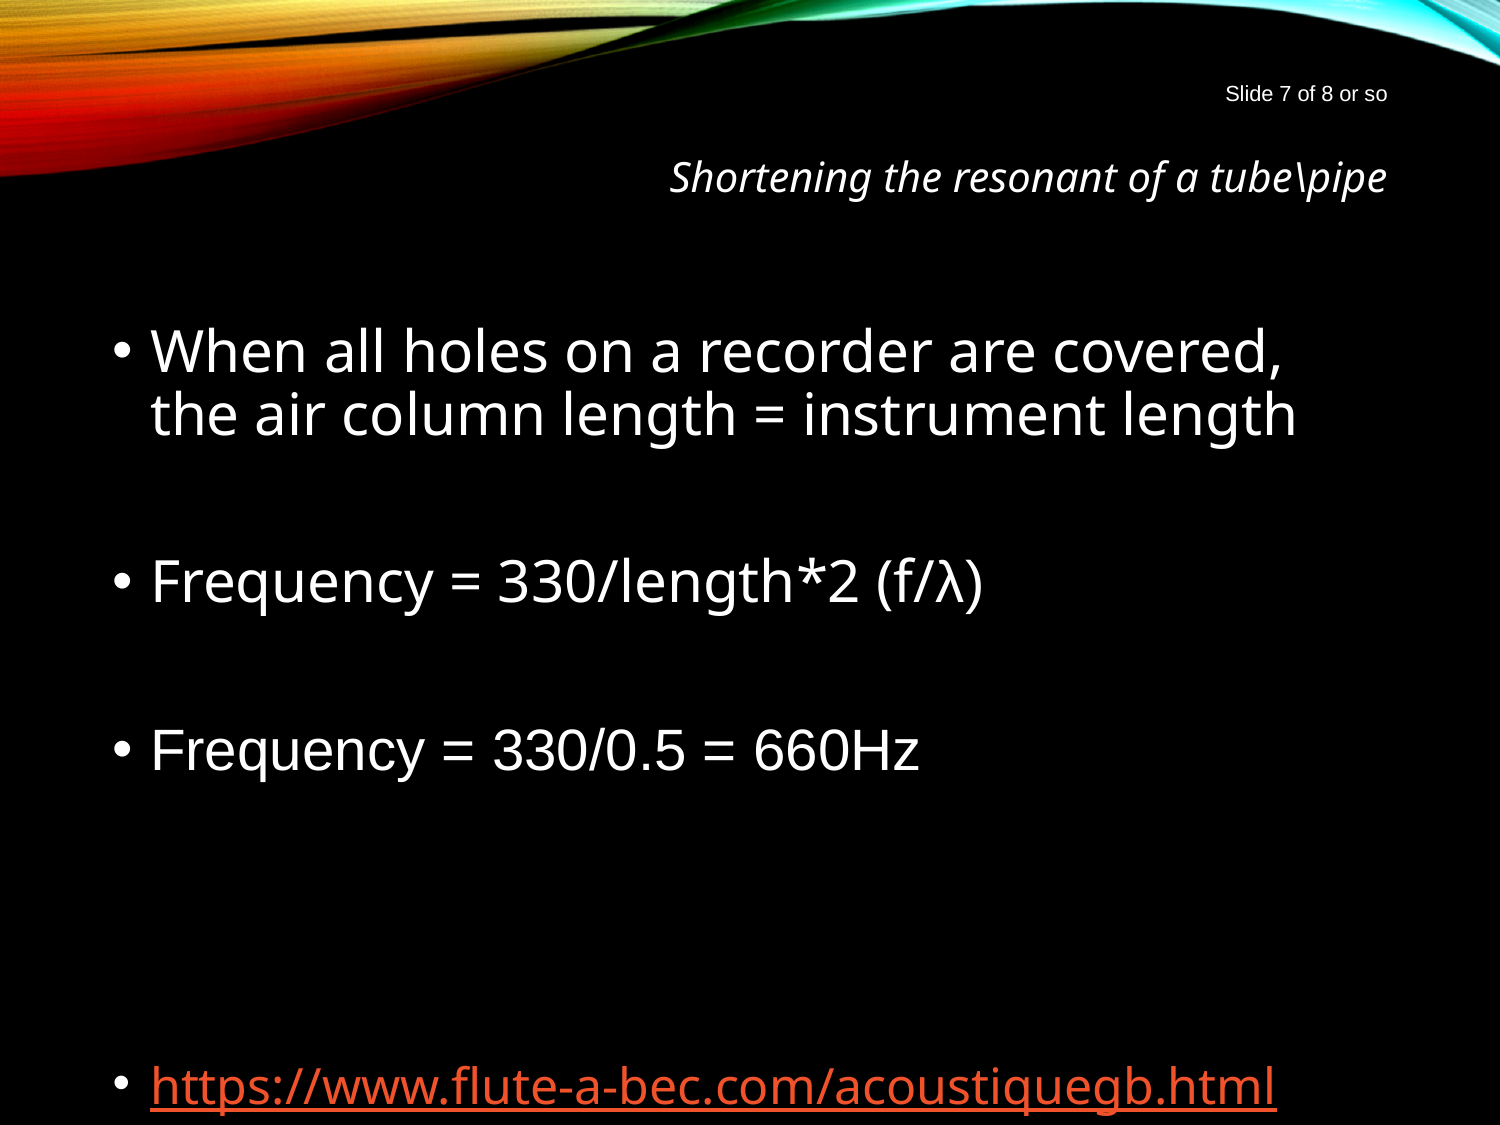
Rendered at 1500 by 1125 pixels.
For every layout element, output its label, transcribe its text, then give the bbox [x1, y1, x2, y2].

picture [0, 0, 1500, 178]
slide_number Slide 7 of 8 or so [1078, 62, 1403, 123]
title Shortening the resonant of a tube\pipe [356, 137, 1403, 220]
list When all holes on a recorder are covered, the air column length = instrument length Frequency = 330/length*2 (f/λ) Frequency = 330/0.5 = 660Hz https://www.flute-a-bec.com/acoustiquegb.html [97, 314, 1403, 1012]
